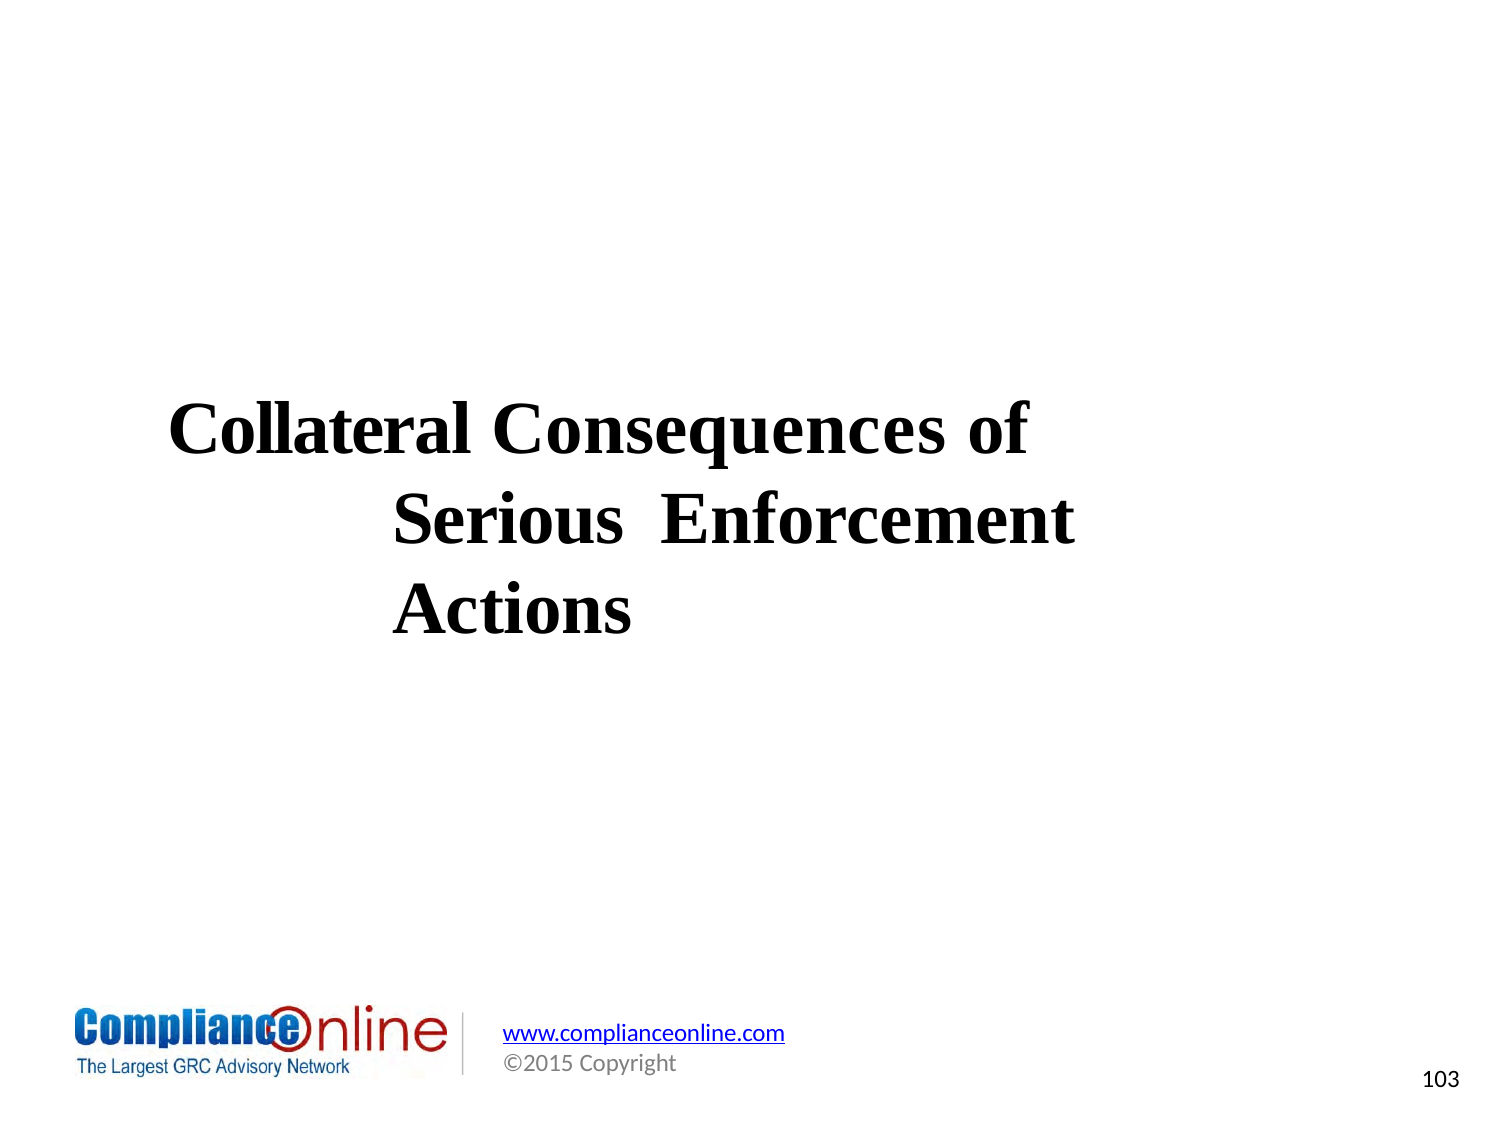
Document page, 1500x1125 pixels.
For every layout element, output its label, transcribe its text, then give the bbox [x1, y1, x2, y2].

text_box [75, 1005, 447, 1079]
text_box 103 [1419, 1060, 1463, 1093]
text_box www.complianceonline.com ©2015 Copyright [500, 1014, 793, 1076]
title Collateral Consequences of Serious Enforcement Actions [165, 376, 1294, 650]
